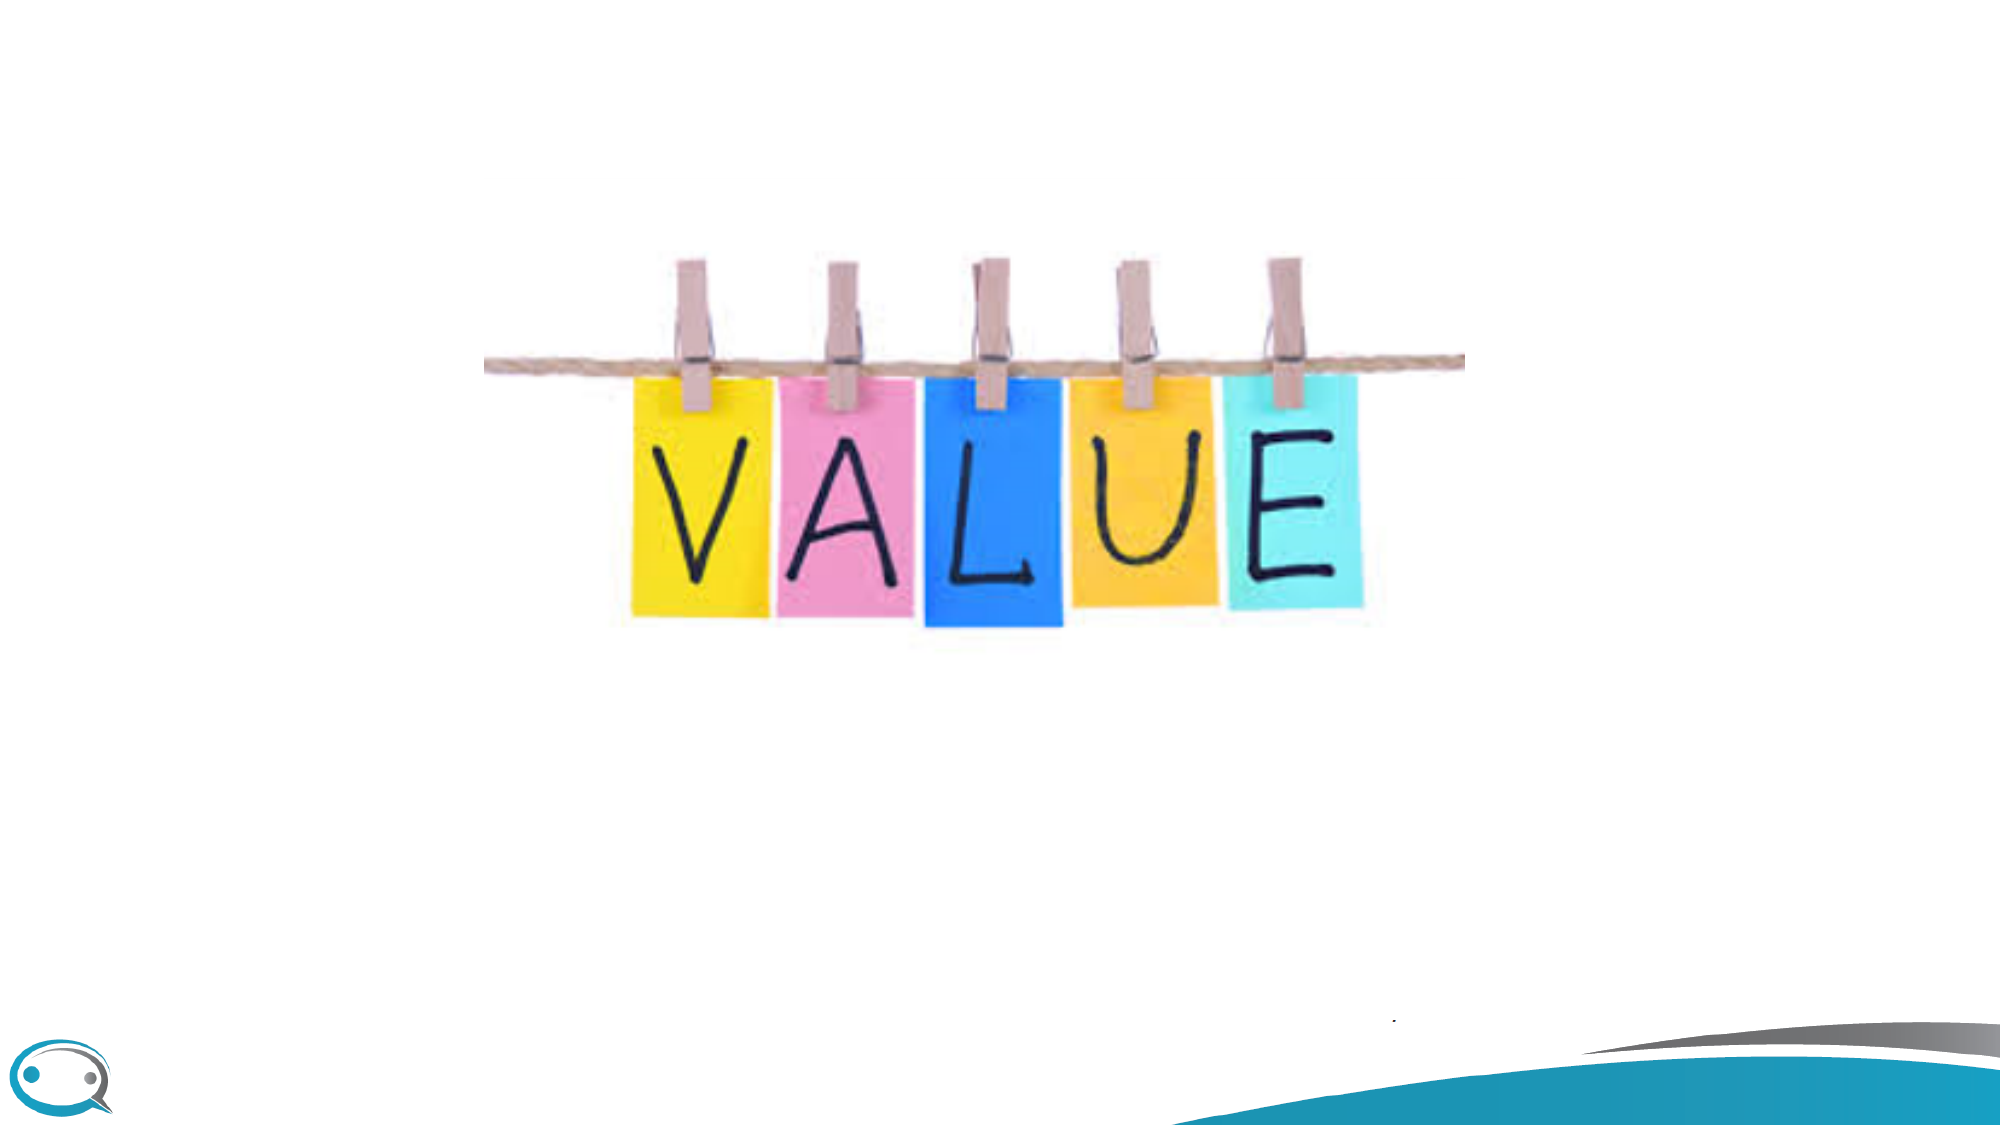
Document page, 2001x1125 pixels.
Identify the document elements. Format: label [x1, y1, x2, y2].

picture [8, 1037, 117, 1125]
picture [484, 177, 1465, 681]
picture [1165, 1020, 2000, 1125]
